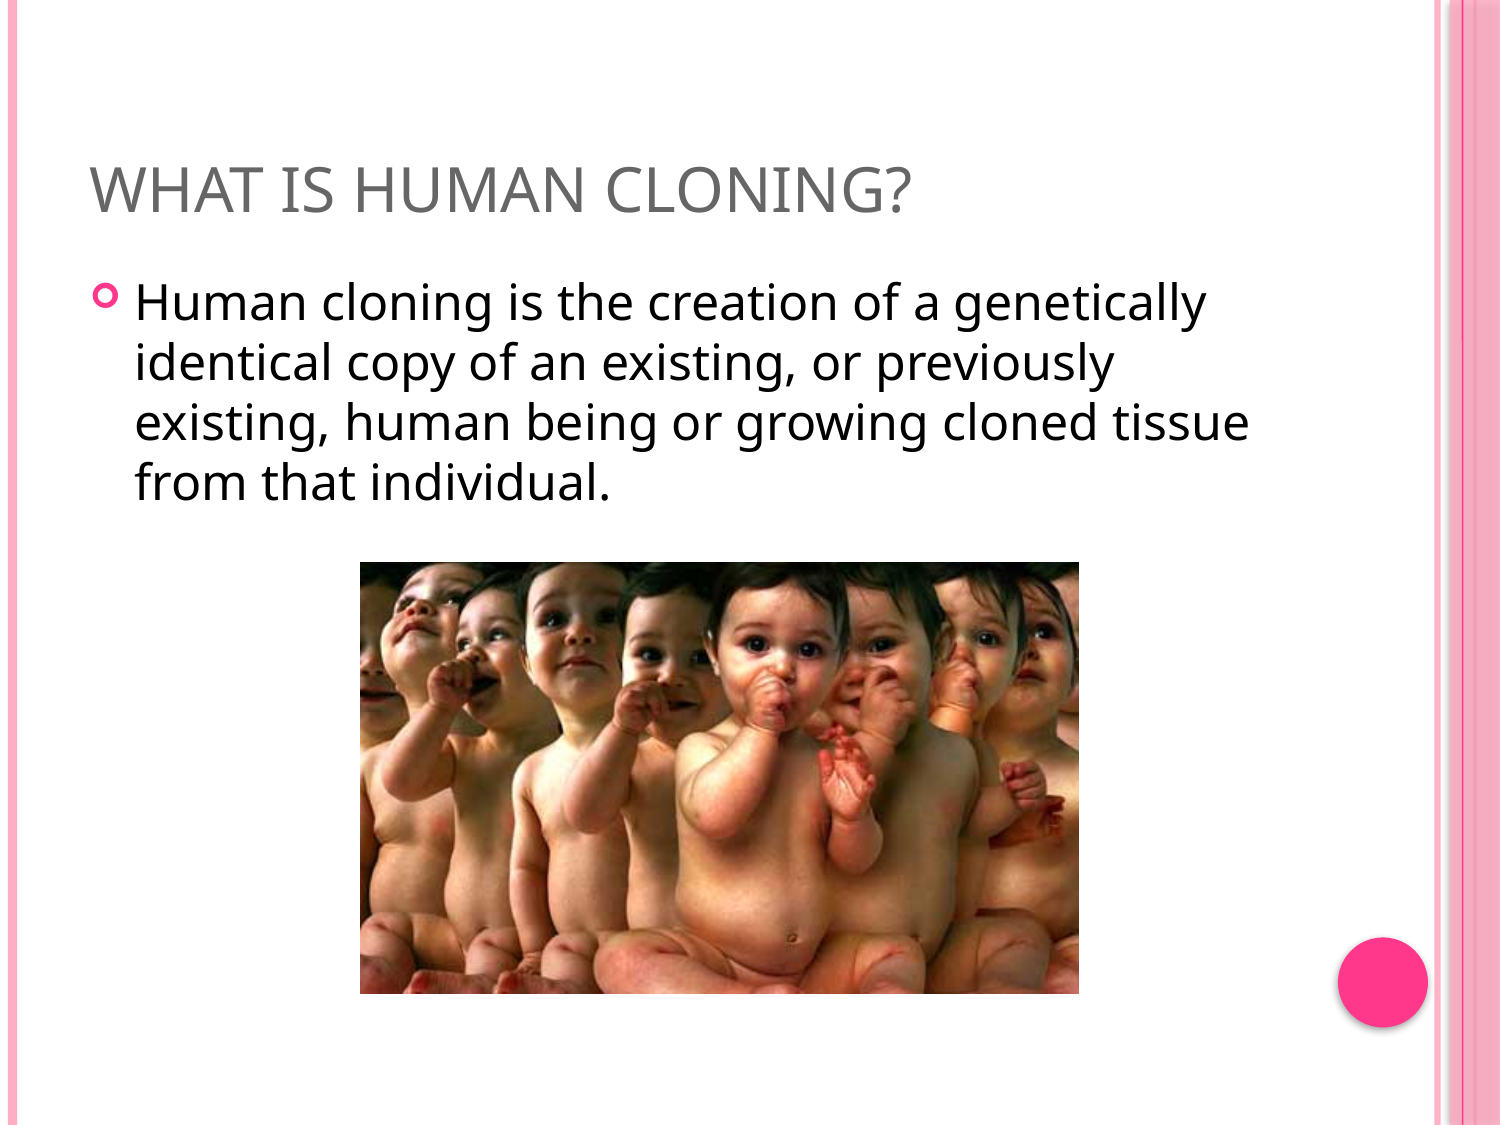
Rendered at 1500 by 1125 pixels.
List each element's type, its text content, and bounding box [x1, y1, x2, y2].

title What Is Human Cloning? [75, 45, 1300, 233]
picture [359, 561, 1080, 995]
list Human cloning is the creation of a genetically identical copy of an existing, or previously existing, human being or growing cloned tissue from that individual. [75, 262, 1300, 1062]
